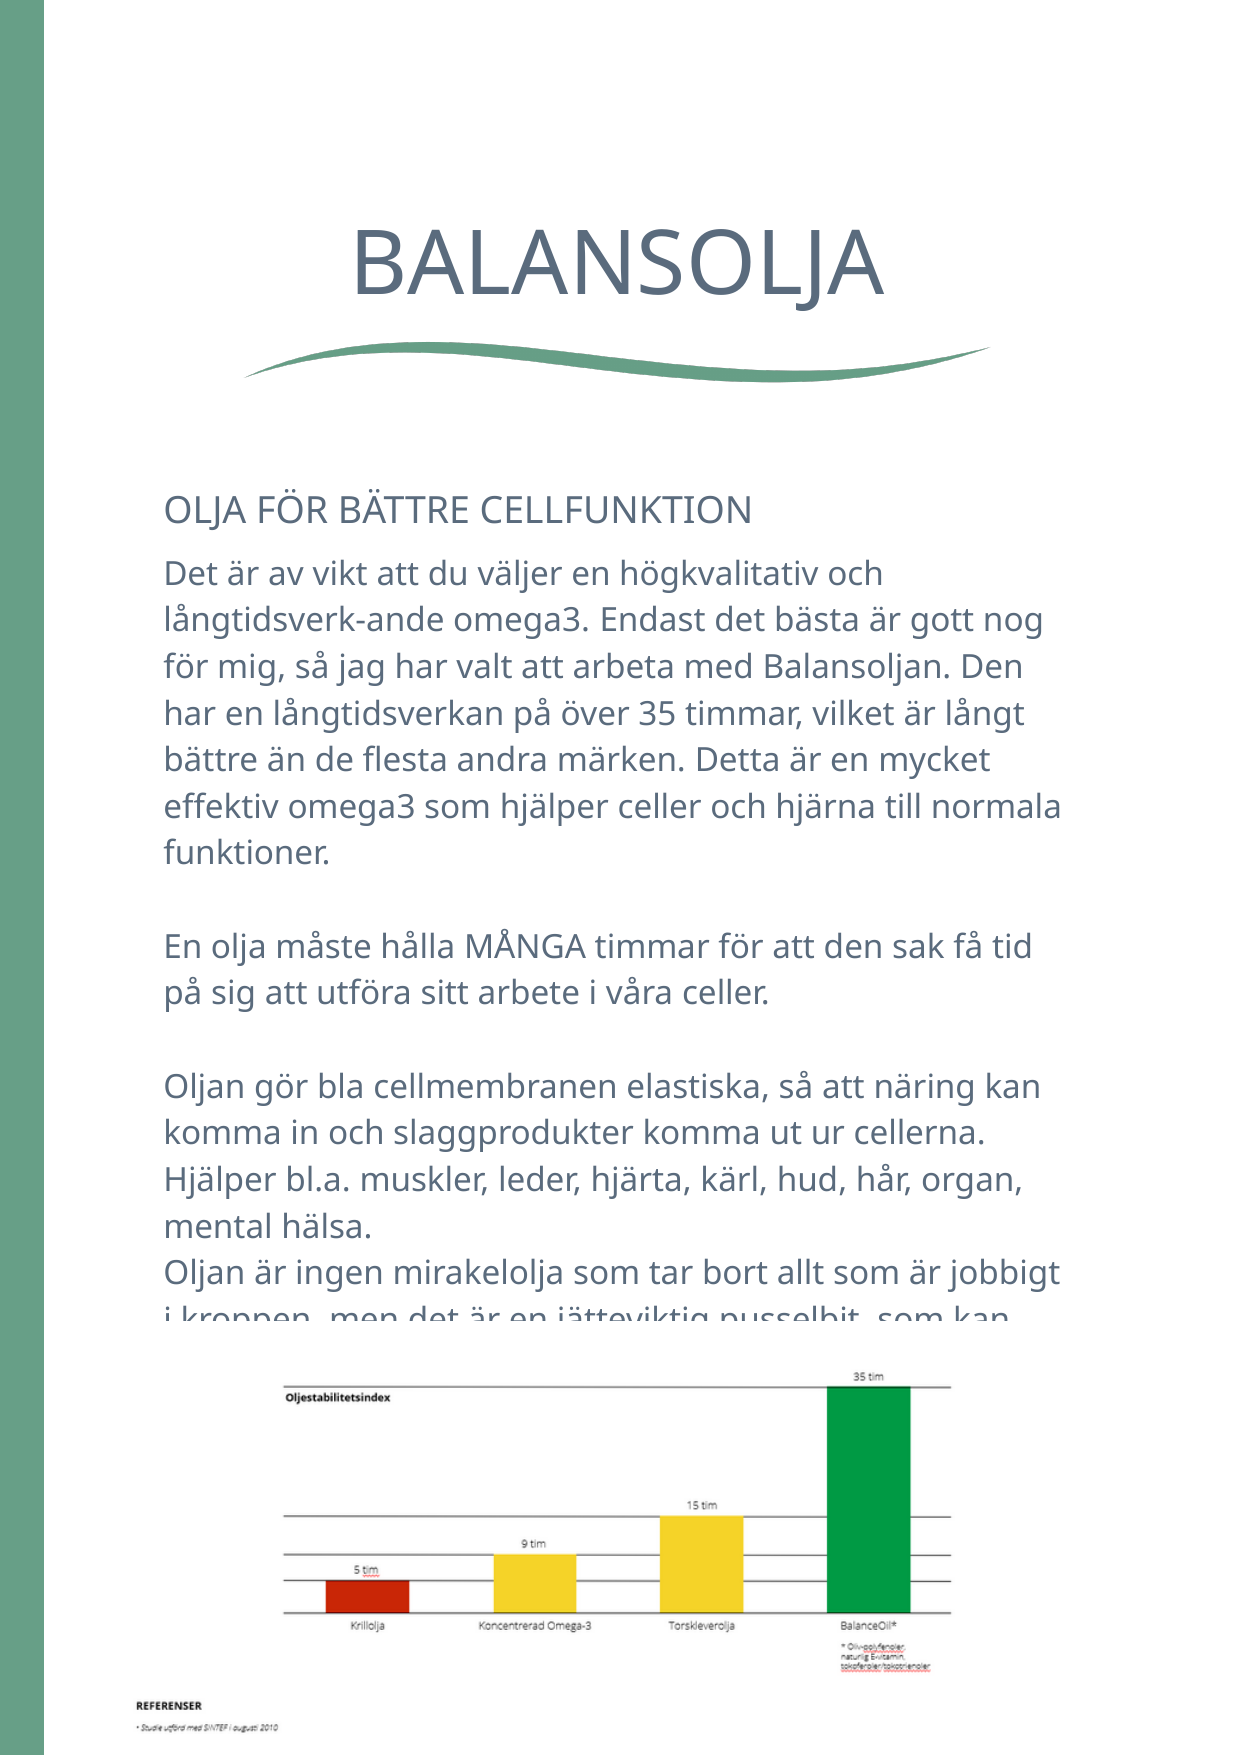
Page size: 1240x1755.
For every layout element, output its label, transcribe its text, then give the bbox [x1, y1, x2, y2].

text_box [0, 0, 44, 1755]
text_box [243, 323, 991, 388]
text_box OLJA FÖR BÄTTRE CELLFUNKTION [163, 497, 1058, 532]
text_box [117, 1321, 1117, 1754]
text_box BALANSOLJA [342, 187, 893, 313]
text_box Det är av vikt att du väljer en högkvalitativ och långtidsverk-ande omega3. Endast det bästa är gott nog för mig, så jag har valt att arbeta med Balansoljan. Den har en långtidsverkan på över 35 timmar, vilket är långt bättre än de flesta andra märken. Detta är en mycket effektiv omega3 som hjälper celler och hjärna till normala funktioner. En olja måste hålla MÅNGA timmar för att den sak få tid på sig att utföra sitt arbete i våra celler. Oljan gör bla cellmembranen elastiska, så att näring kan komma in och slaggprodukter komma ut ur cellerna. Hjälper bl.a. muskler, leder, hjärta, kärl, hud, hår, organ, mental hälsa. Oljan är ingen mirakelolja som tar bort allt som är jobbigt i kroppen, men det är en jätteviktig pusselbit, som kan göra stor skillnad för din hjärna och kropp. [163, 544, 1071, 1321]
